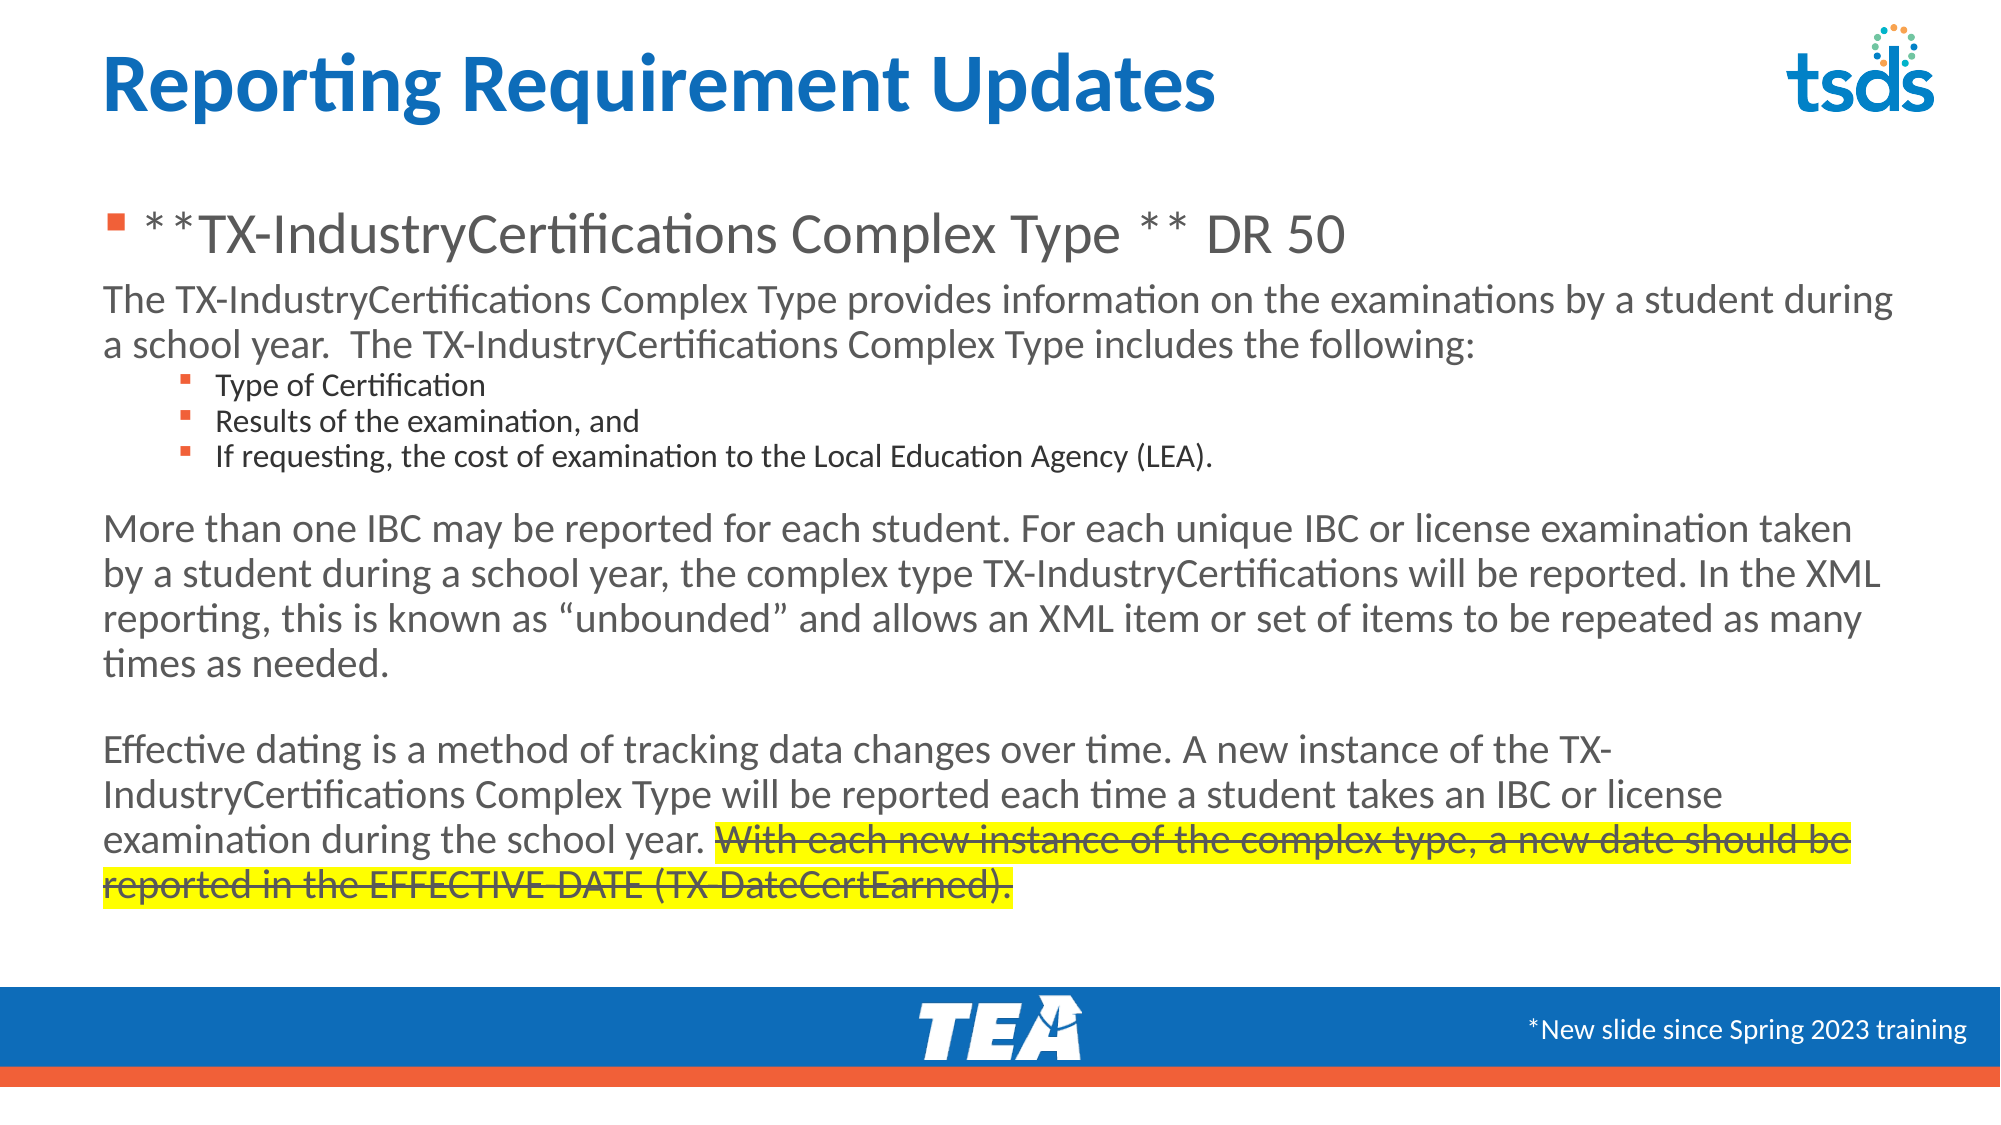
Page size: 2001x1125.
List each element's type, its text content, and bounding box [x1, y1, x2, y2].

picture [918, 994, 1082, 1060]
text_box **TX-IndustryCertifications Complex Type ** DR 50 The TX-IndustryCertifications Complex Type provides information on the examinations by a student during a school year. The TX-IndustryCertifications Complex Type includes the following: Type of Certification Results of the examination, and If requesting, the cost of examination to the Local Education Agency (LEA). More than one IBC may be reported for each student. For each unique IBC or license examination taken by a student during a school year, the complex type TX-IndustryCertifications will be reported. In the XML reporting, this is known as “unbounded” and allows an XML item or set of items to be repeated as many times as needed. Effective dating is a method of tracking data changes over time. A new instance of the TX-IndustryCertifications Complex Type will be reported each time a student takes an IBC or license examination during the school year. With each new instance of the complex type, a new date should be reported in the EFFECTIVE-DATE (TX-DateCertEarned). [87, 187, 1913, 902]
text_box *New slide since Spring 2023 training [1511, 1003, 2000, 1053]
title Reporting Requirement Updates [87, 23, 1913, 147]
picture [1913, 24, 1934, 112]
